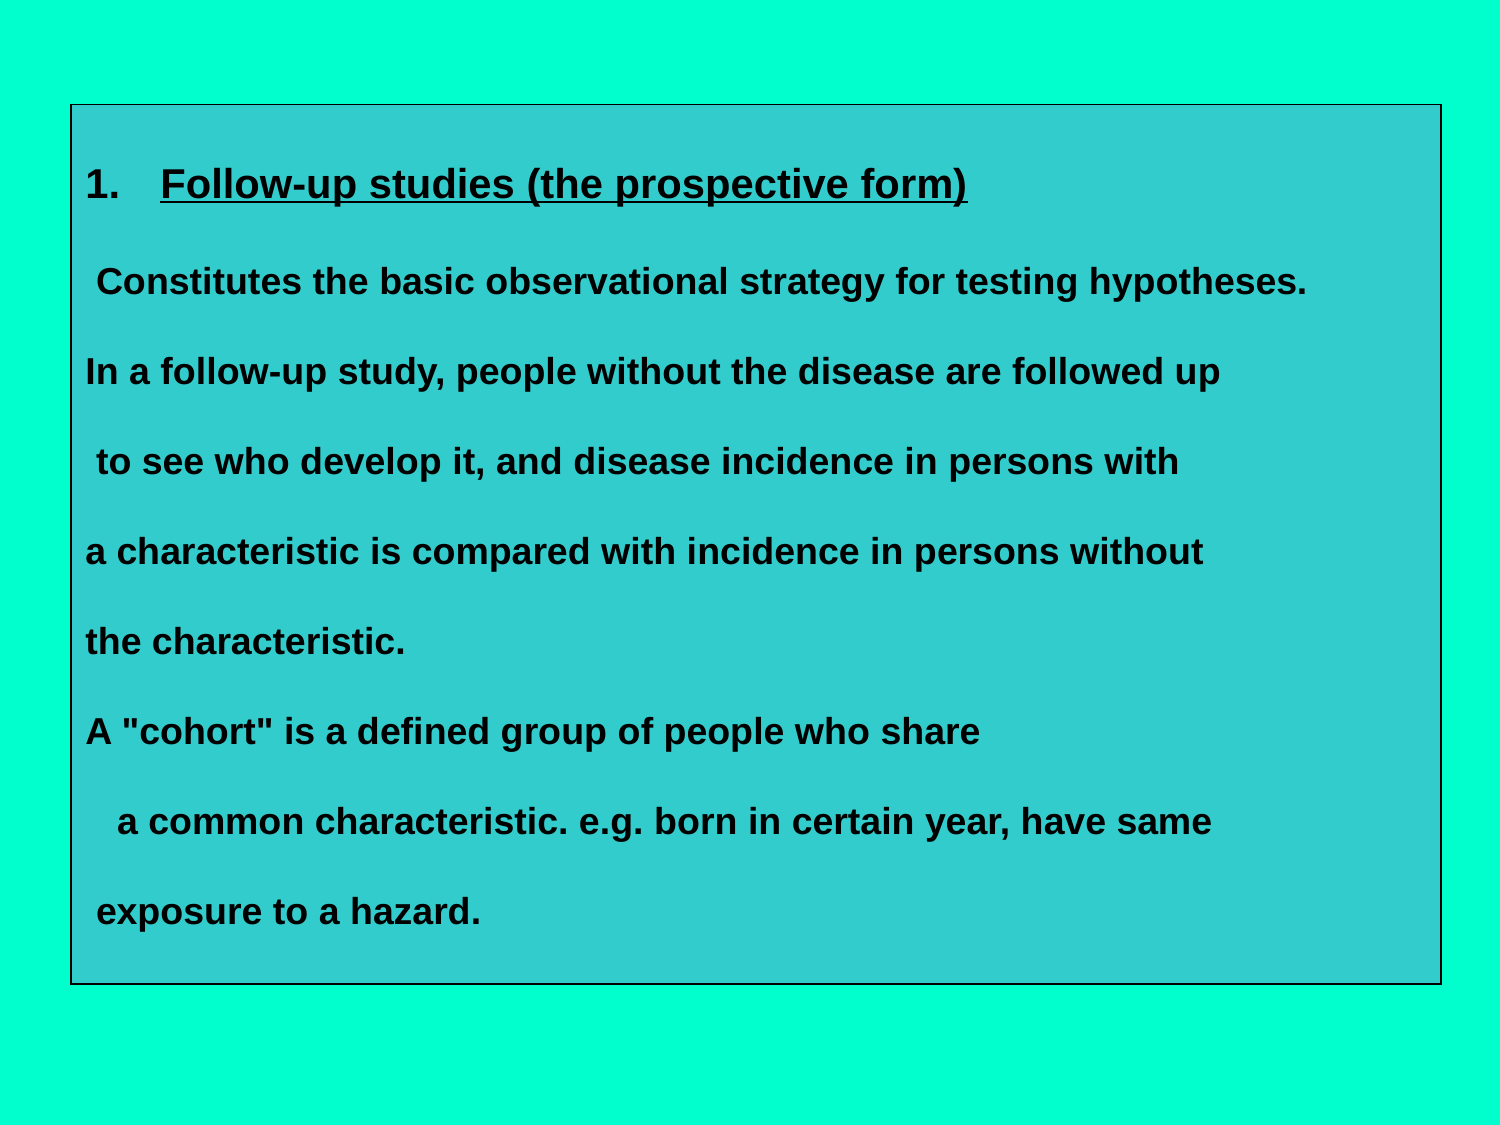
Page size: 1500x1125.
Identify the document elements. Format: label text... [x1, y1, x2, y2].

text_box Follow-up studies (the prospective form) Constitutes the basic observational strategy for testing hypotheses. In a follow-up study, people without the disease are followed up to see who develop it, and disease incidence in persons with a characteristic is compared with incidence in persons without the characteristic. A "cohort" is a defined group of people who share a common characteristic. e.g. born in certain year, have same exposure to a hazard. [70, 104, 1442, 985]
